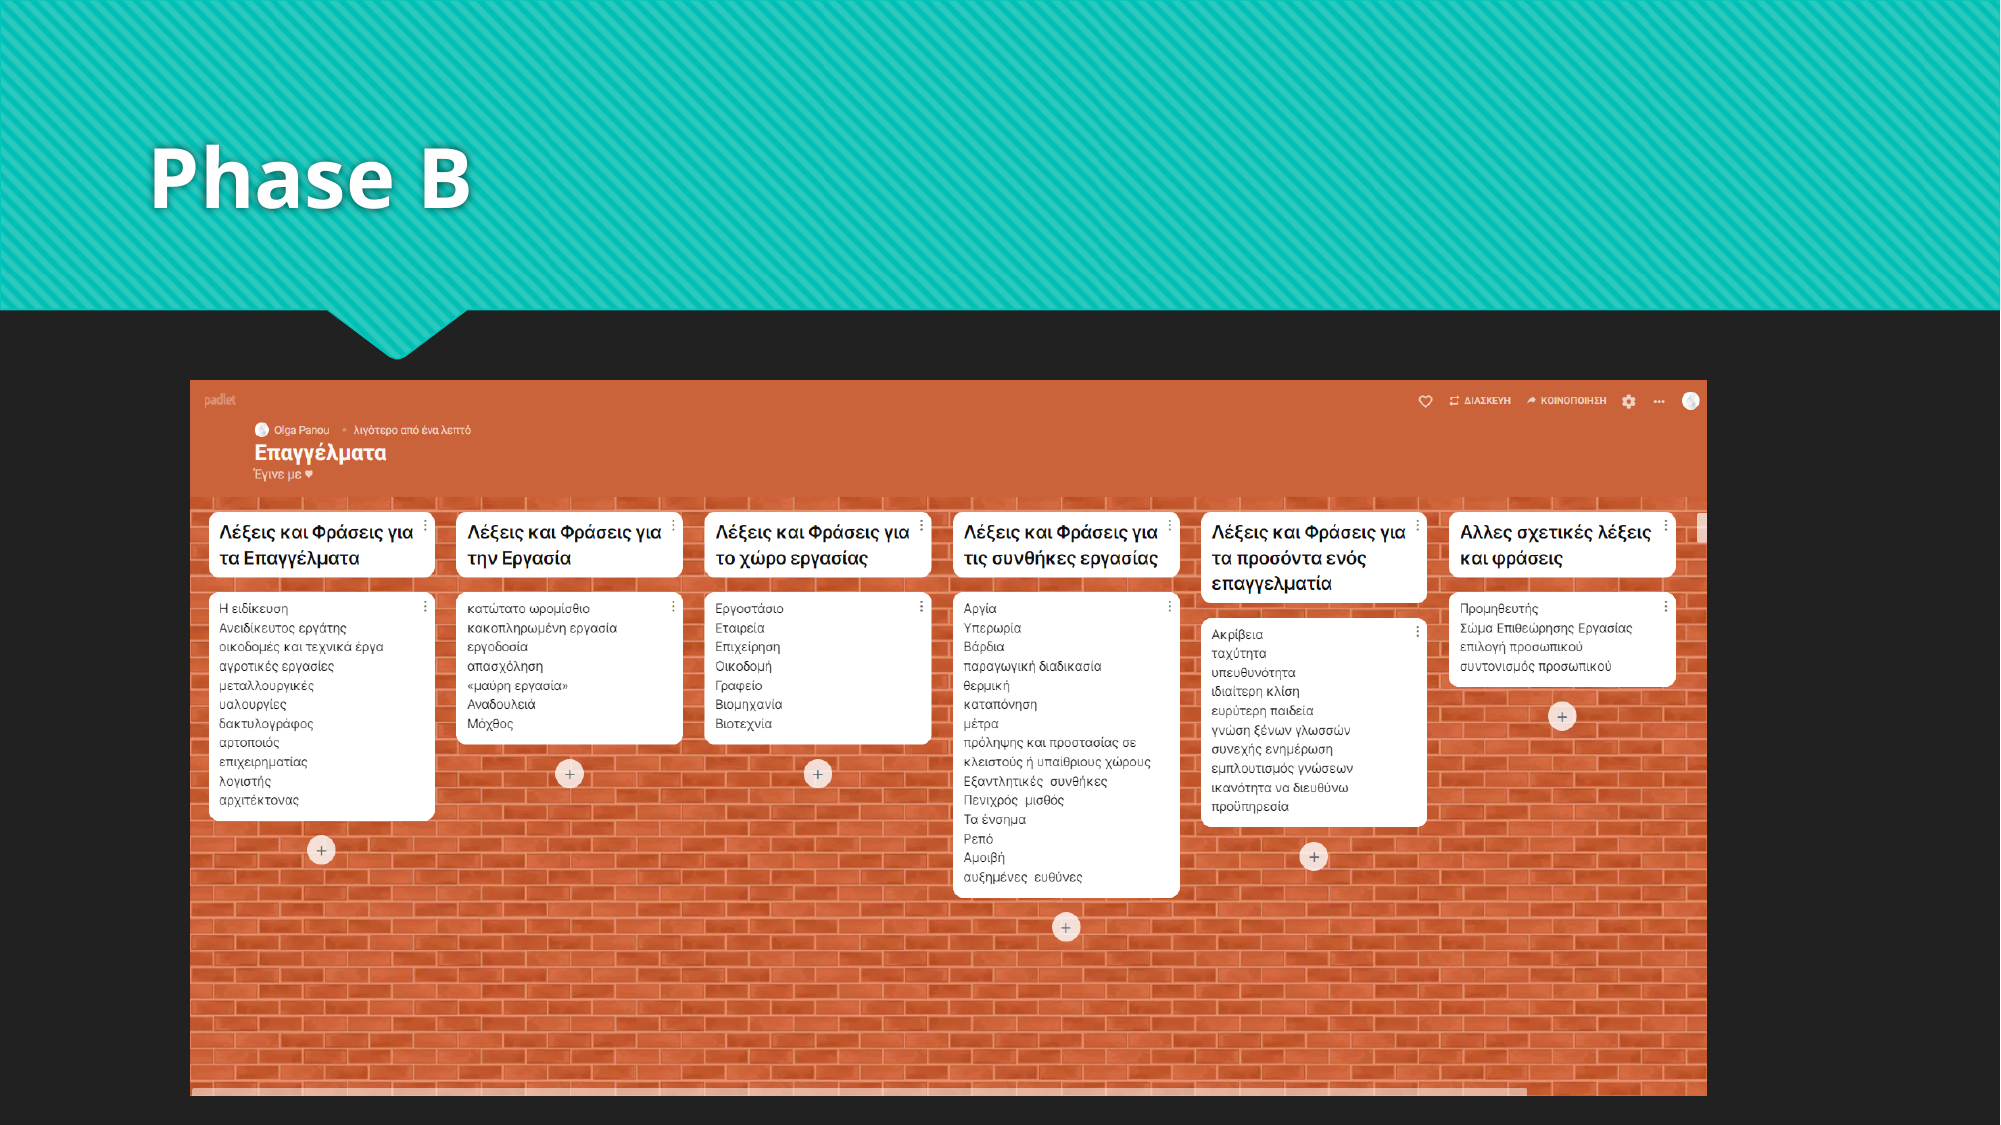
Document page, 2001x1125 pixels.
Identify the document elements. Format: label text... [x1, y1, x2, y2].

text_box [190, 380, 1708, 1096]
title Phase B [132, 73, 1868, 233]
